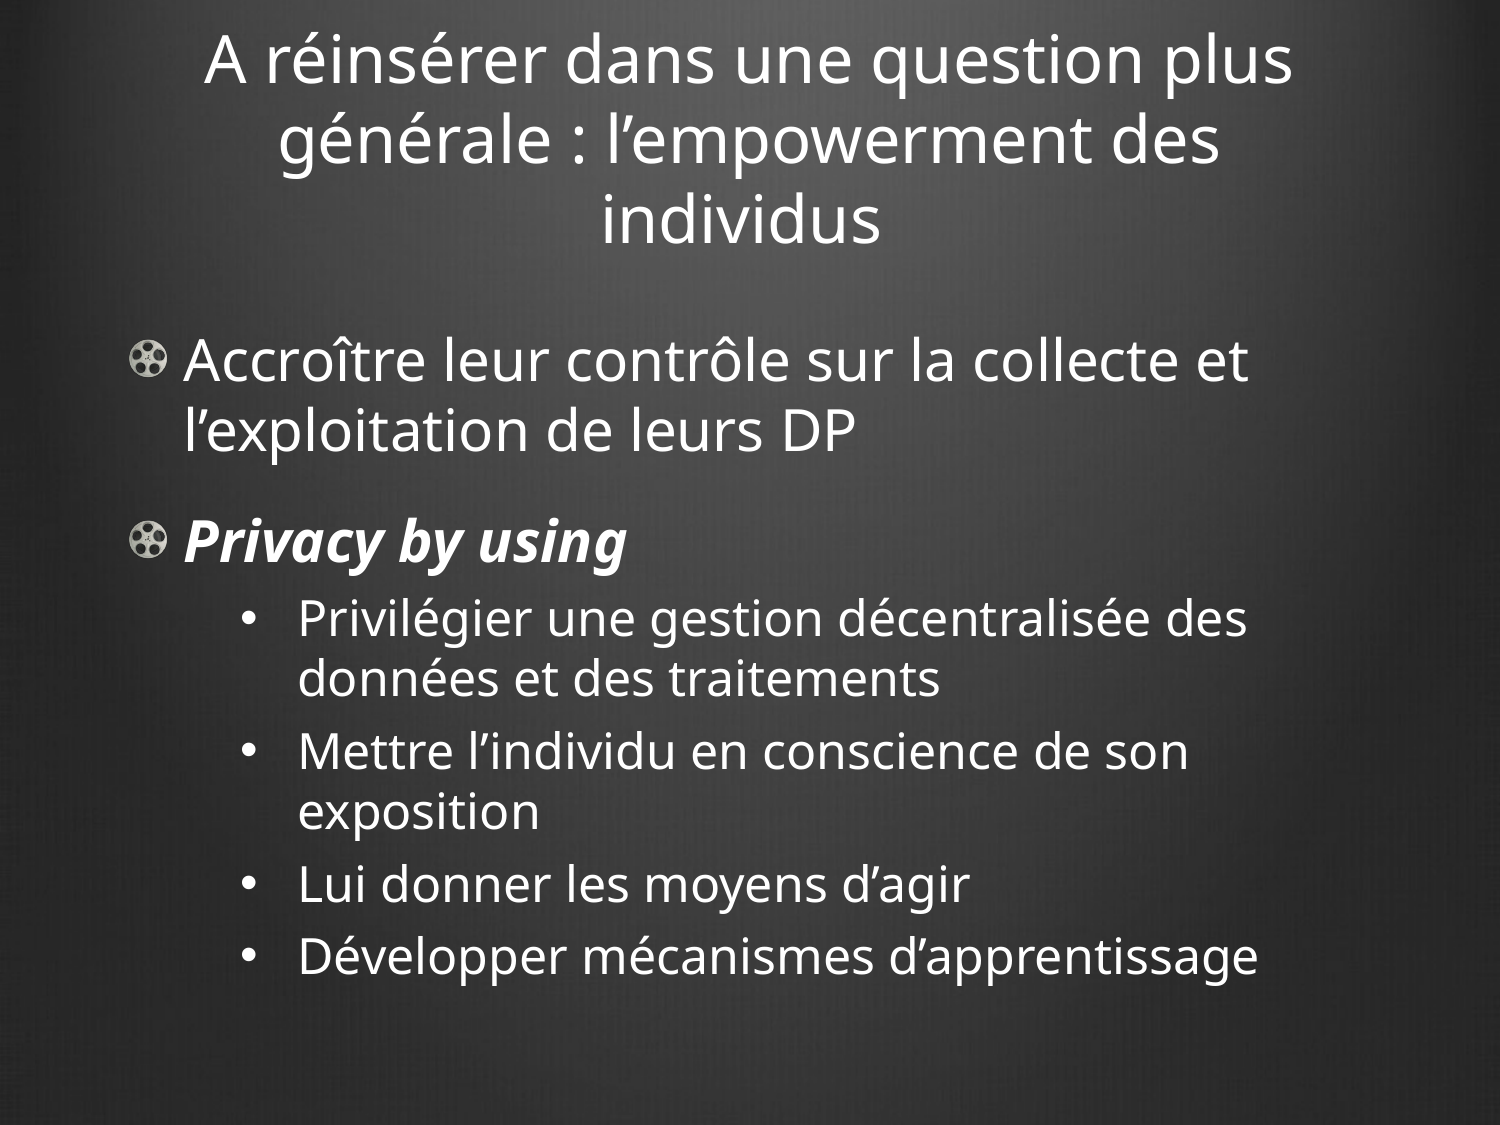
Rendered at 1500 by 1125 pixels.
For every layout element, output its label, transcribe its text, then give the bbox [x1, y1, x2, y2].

list Accroître leur contrôle sur la collecte et l’exploitation de leurs DP Privacy by using Privilégier une gestion décentralisée des données et des traitements Mettre l’individu en conscience de son exposition Lui donner les moyens d’agir Développer mécanismes d’apprentissage [112, 315, 1388, 1040]
picture [127, 518, 169, 560]
picture [127, 337, 169, 379]
title A réinsérer dans une question plus générale : l’empowerment des individus [112, 19, 1388, 255]
